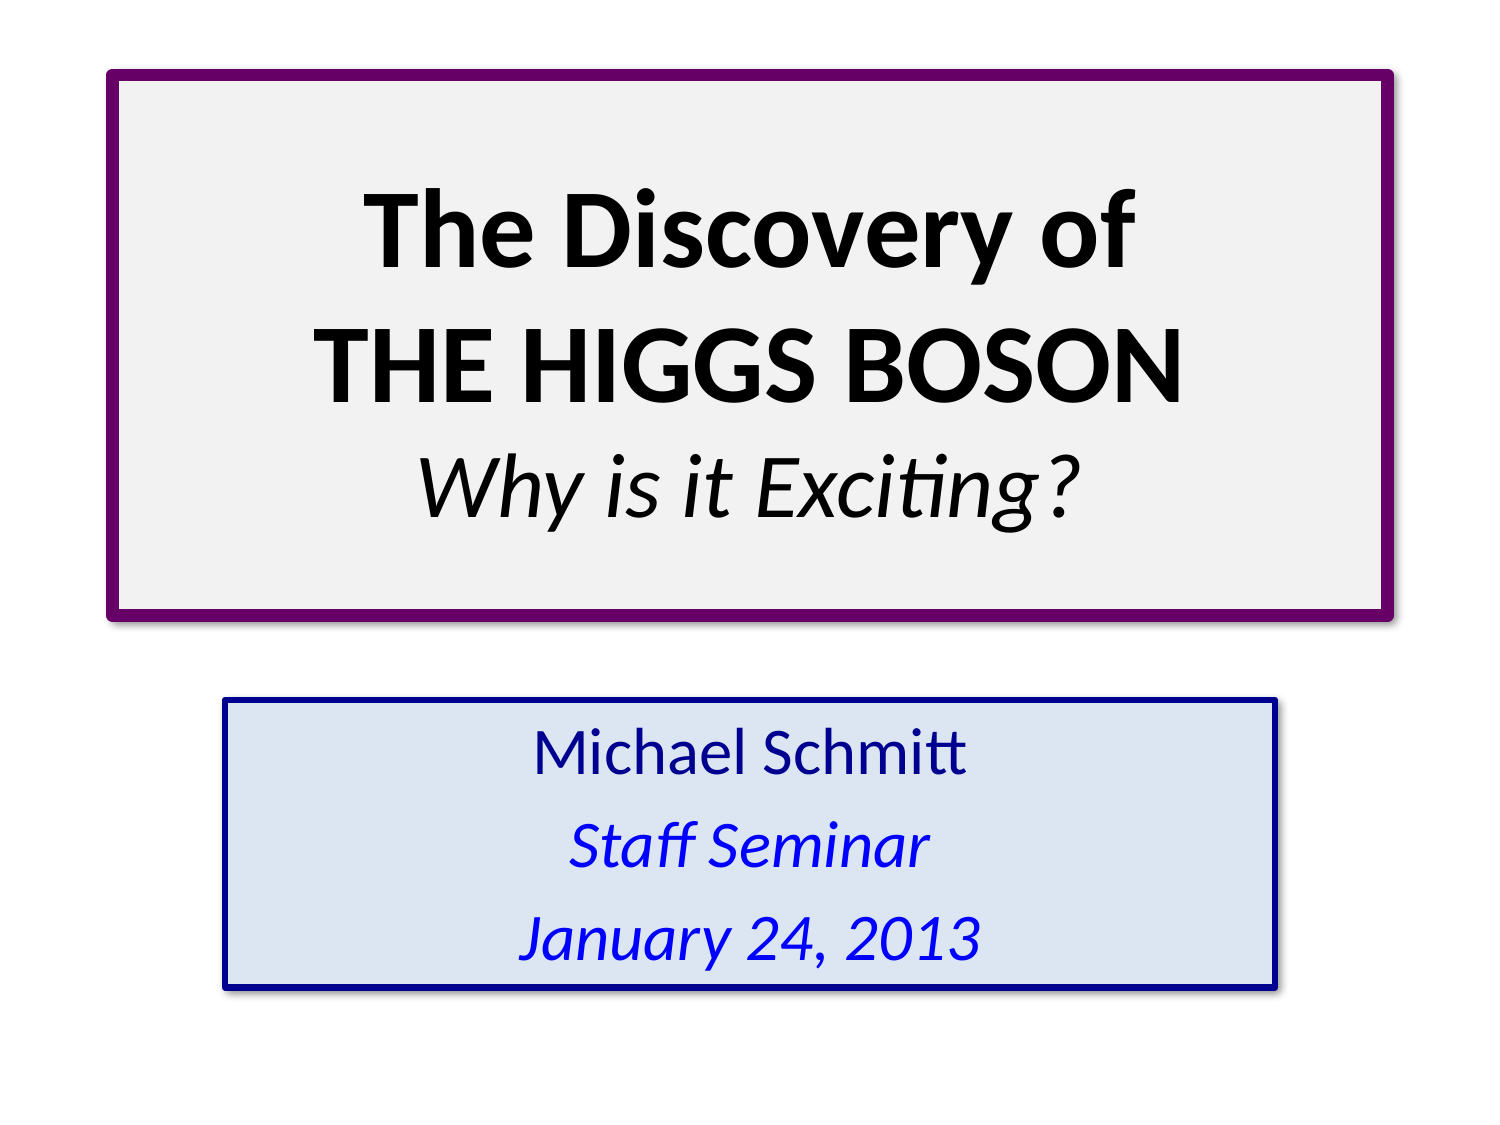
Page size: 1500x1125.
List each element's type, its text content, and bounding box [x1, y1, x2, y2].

title The Discovery of THE HIGGS BOSON Why is it Exciting? [112, 75, 1388, 616]
subtitle Michael Schmitt Staff Seminar January 24, 2013 [225, 699, 1275, 988]
